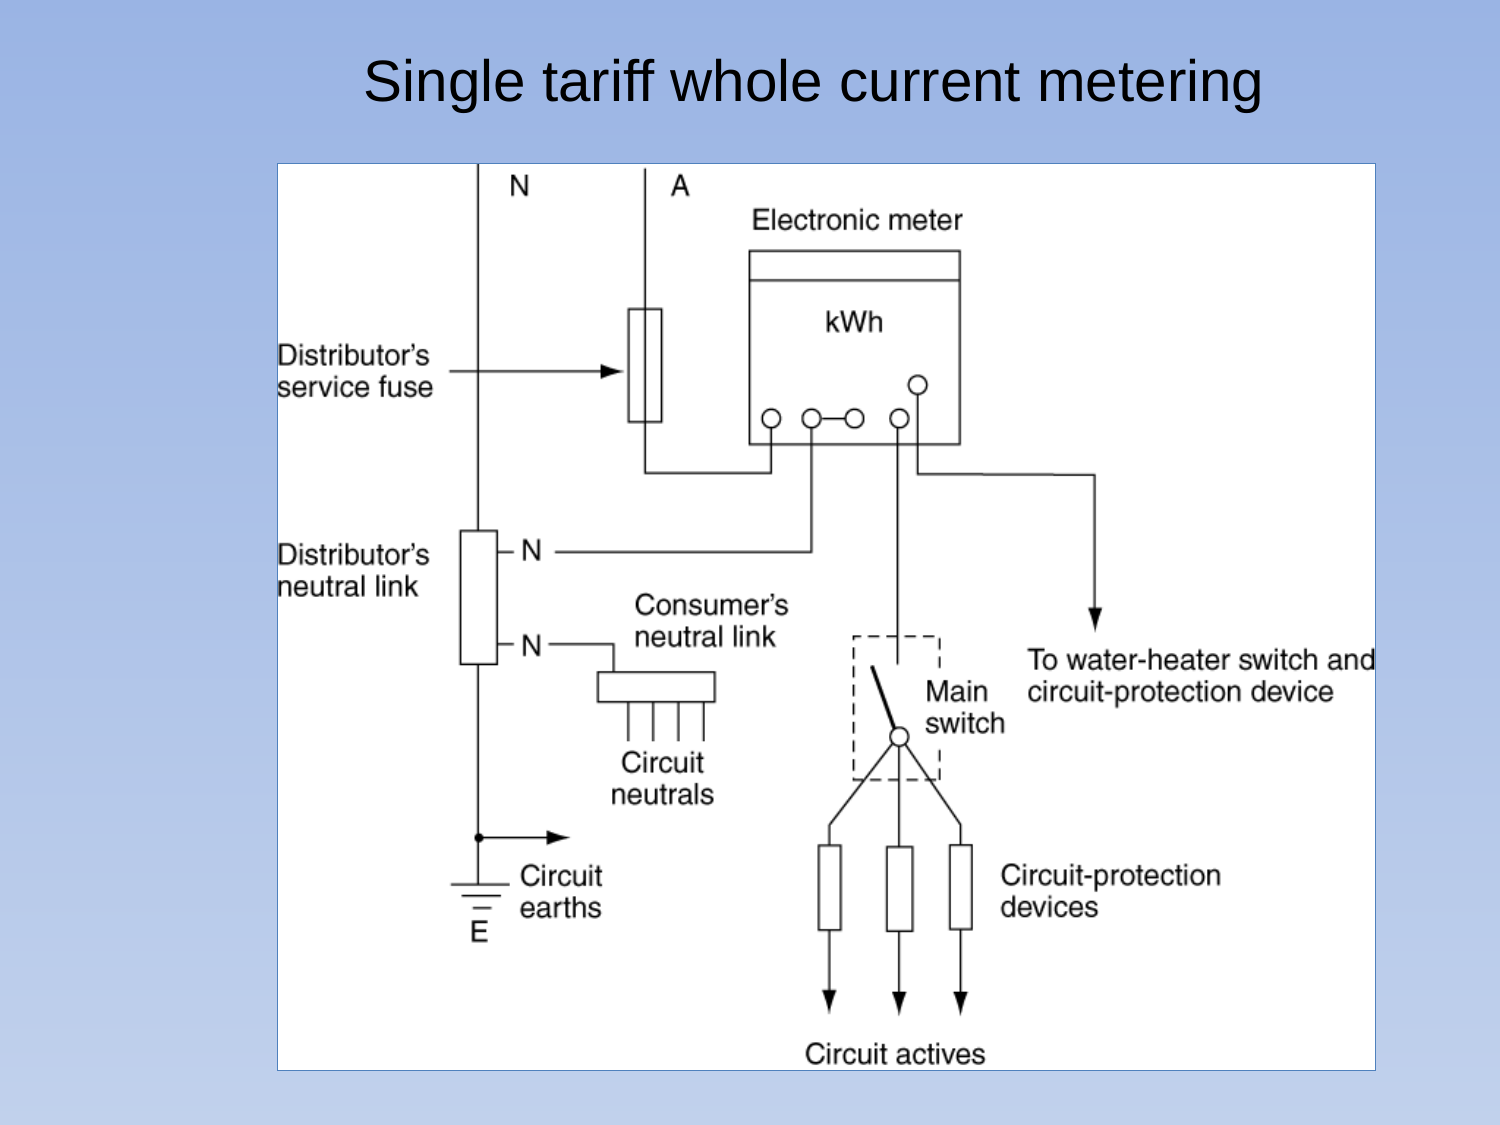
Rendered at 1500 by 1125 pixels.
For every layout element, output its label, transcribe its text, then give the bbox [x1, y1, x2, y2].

text_box Single tariff whole current metering [253, 36, 1376, 121]
picture [277, 163, 1377, 1071]
